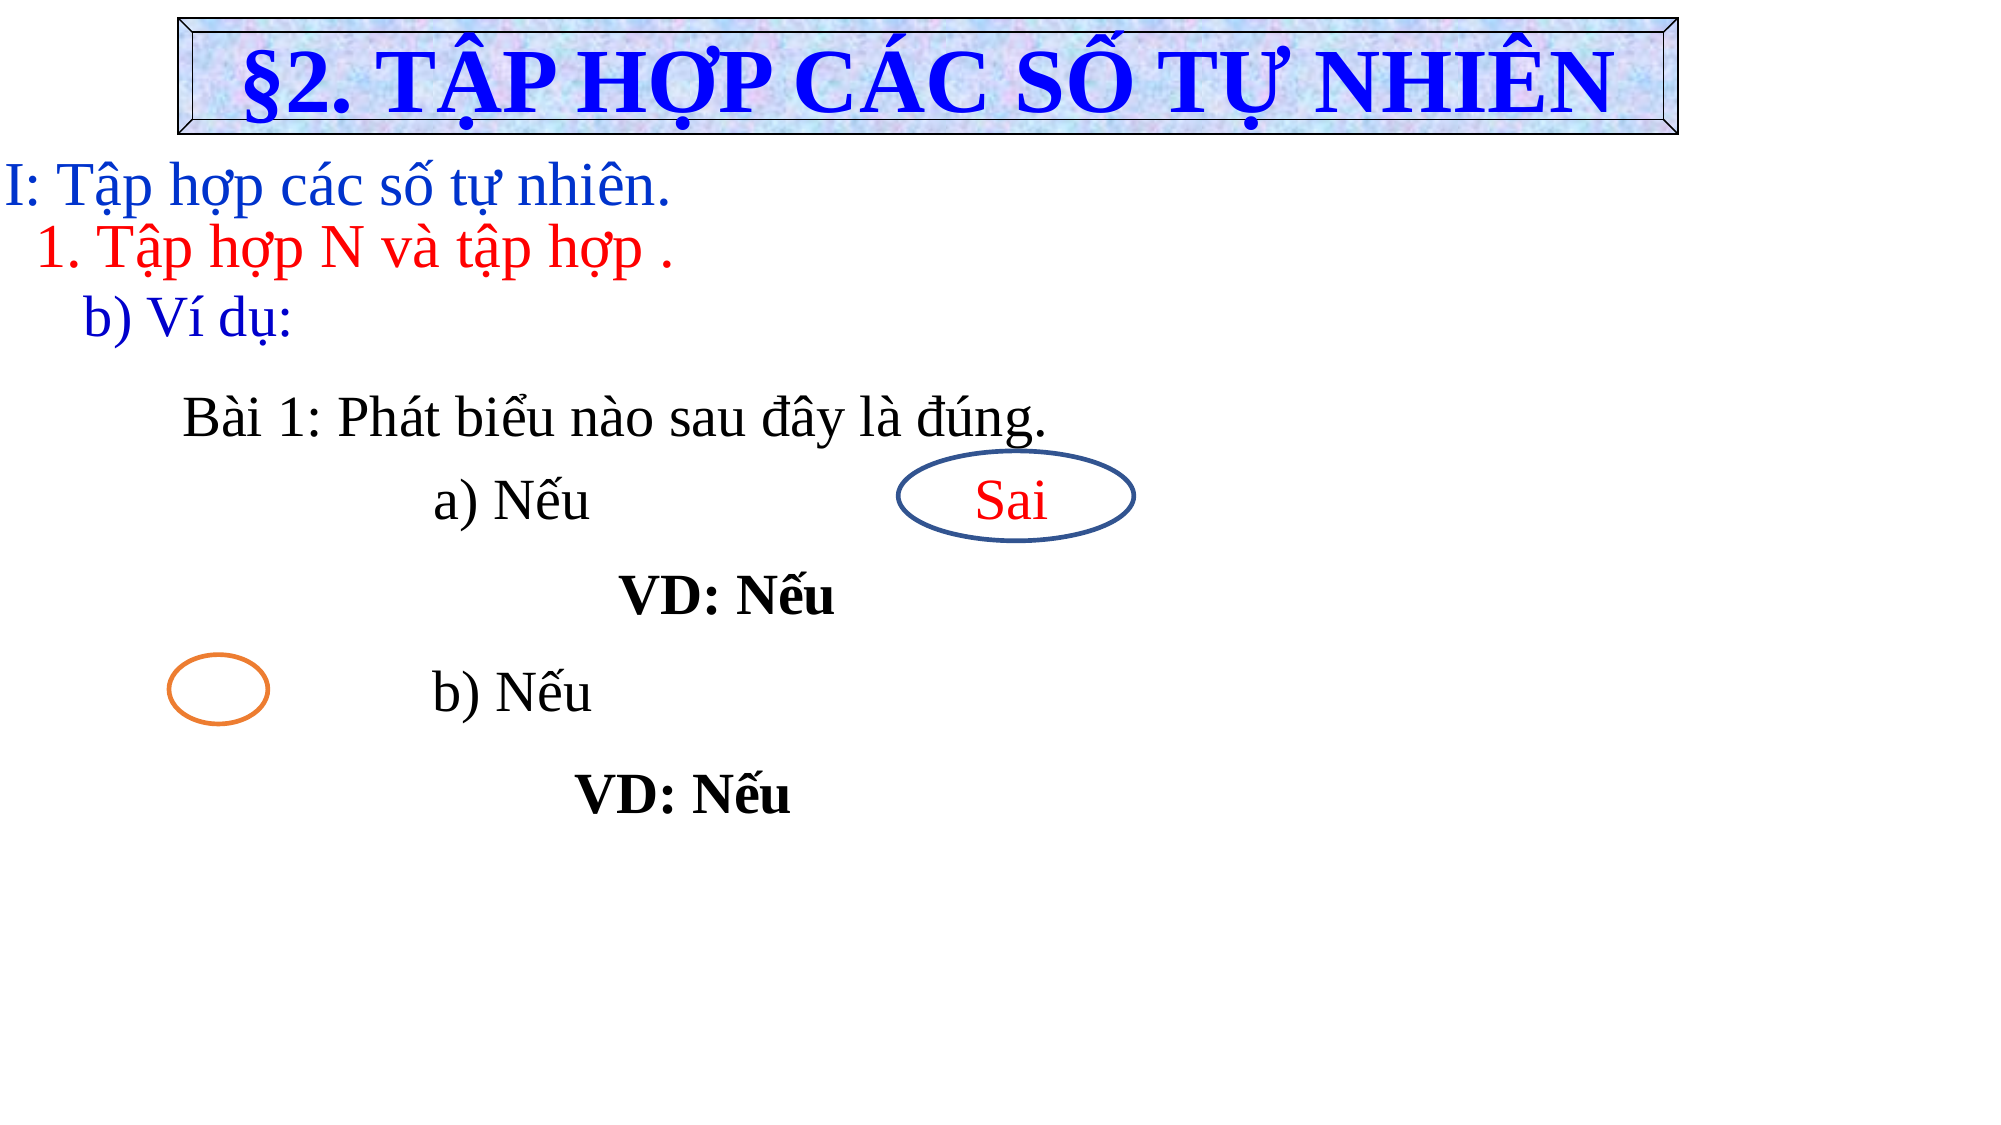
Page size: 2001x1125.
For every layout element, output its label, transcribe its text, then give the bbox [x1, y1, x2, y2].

text_box §2. TẬP HỢP CÁC SỐ TỰ NHIÊN [177, 17, 1678, 134]
text_box Saii [897, 449, 1135, 542]
text_box [167, 653, 269, 725]
text_box b) Ví dụ: Bài 1: Phát biểu nào sau đây là đúng. [69, 271, 1162, 455]
text_box §2. TẬP HỢP CÁC SỐ TỰ NHIÊN [180, 18, 1676, 32]
text_box I: Tập hợp các số tự nhiên. [0, 115, 839, 230]
